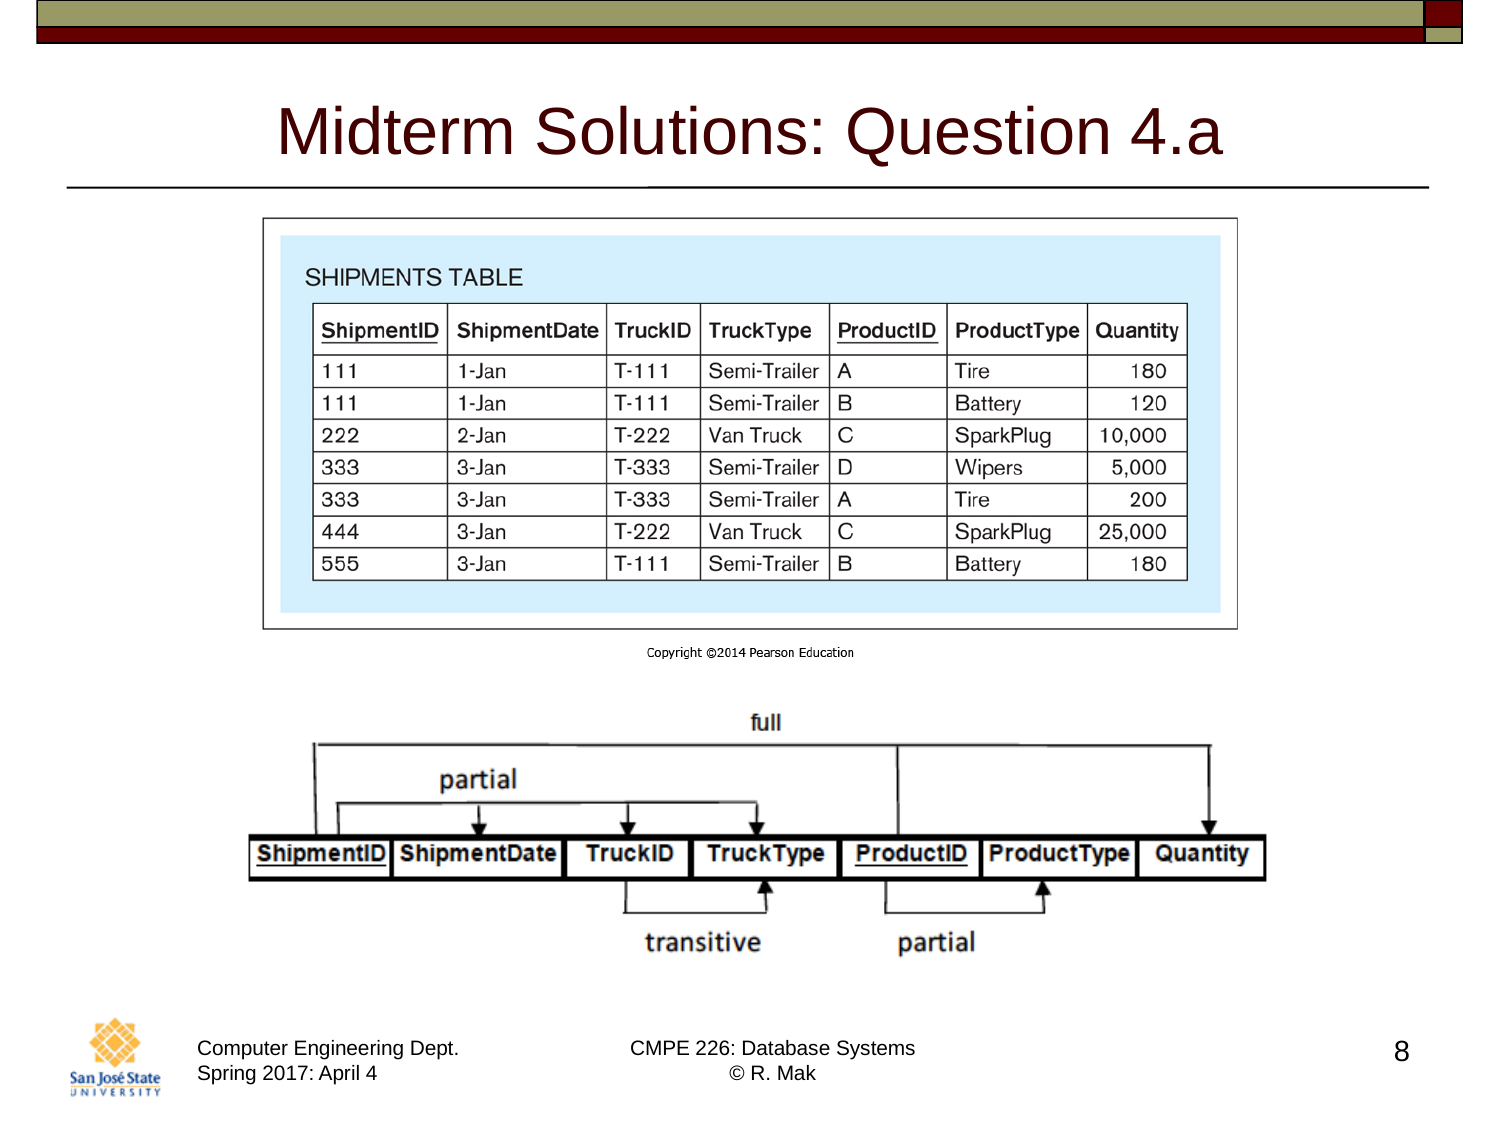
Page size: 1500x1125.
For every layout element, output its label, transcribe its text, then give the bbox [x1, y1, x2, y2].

picture [60, 1012, 166, 1112]
picture [221, 709, 1279, 965]
slide_number 8 [1112, 1025, 1425, 1100]
picture [262, 217, 1238, 668]
title Midterm Solutions: Question 4.a [75, 67, 1425, 175]
